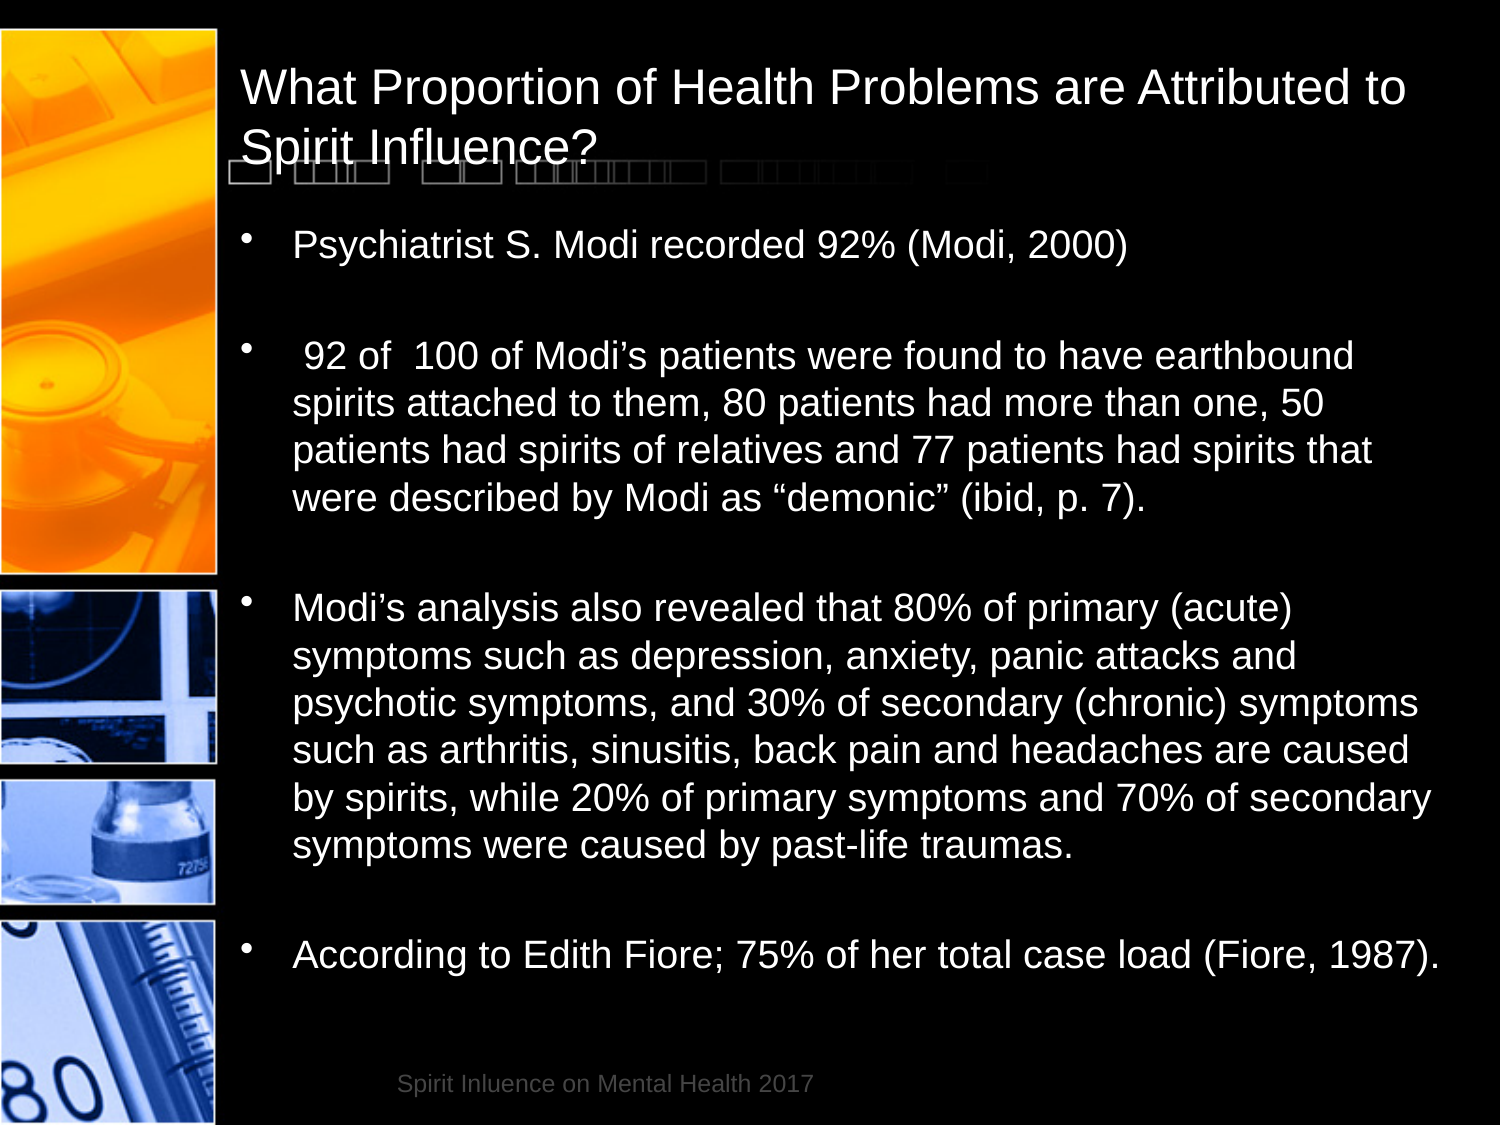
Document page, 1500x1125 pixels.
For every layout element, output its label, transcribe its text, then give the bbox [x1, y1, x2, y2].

title What Proportion of Health Problems are Attributed to Spirit Influence? [225, 32, 1463, 198]
list Psychiatrist S. Modi recorded 92% (Modi, 2000) 92 of 100 of Modi’s patients were found to have earthbound spirits attached to them, 80 patients had more than one, 50 patients had spirits of relatives and 77 patients had spirits that were described by Modi as “demonic” (ibid, p. 7). Modi’s analysis also revealed that 80% of primary (acute) symptoms such as depression, anxiety, panic attacks and psychotic symptoms, and 30% of secondary (chronic) symptoms such as arthritis, sinusitis, back pain and headaches are caused by spirits, while 20% of primary symptoms and 70% of secondary symptoms were caused by past-life traumas. According to Edith Fiore; 75% of her total case load (Fiore, 1987). [225, 211, 1463, 1025]
picture [0, 0, 1500, 1125]
footer Spirit Inluence on Mental Health 2017 [150, 1052, 1063, 1113]
